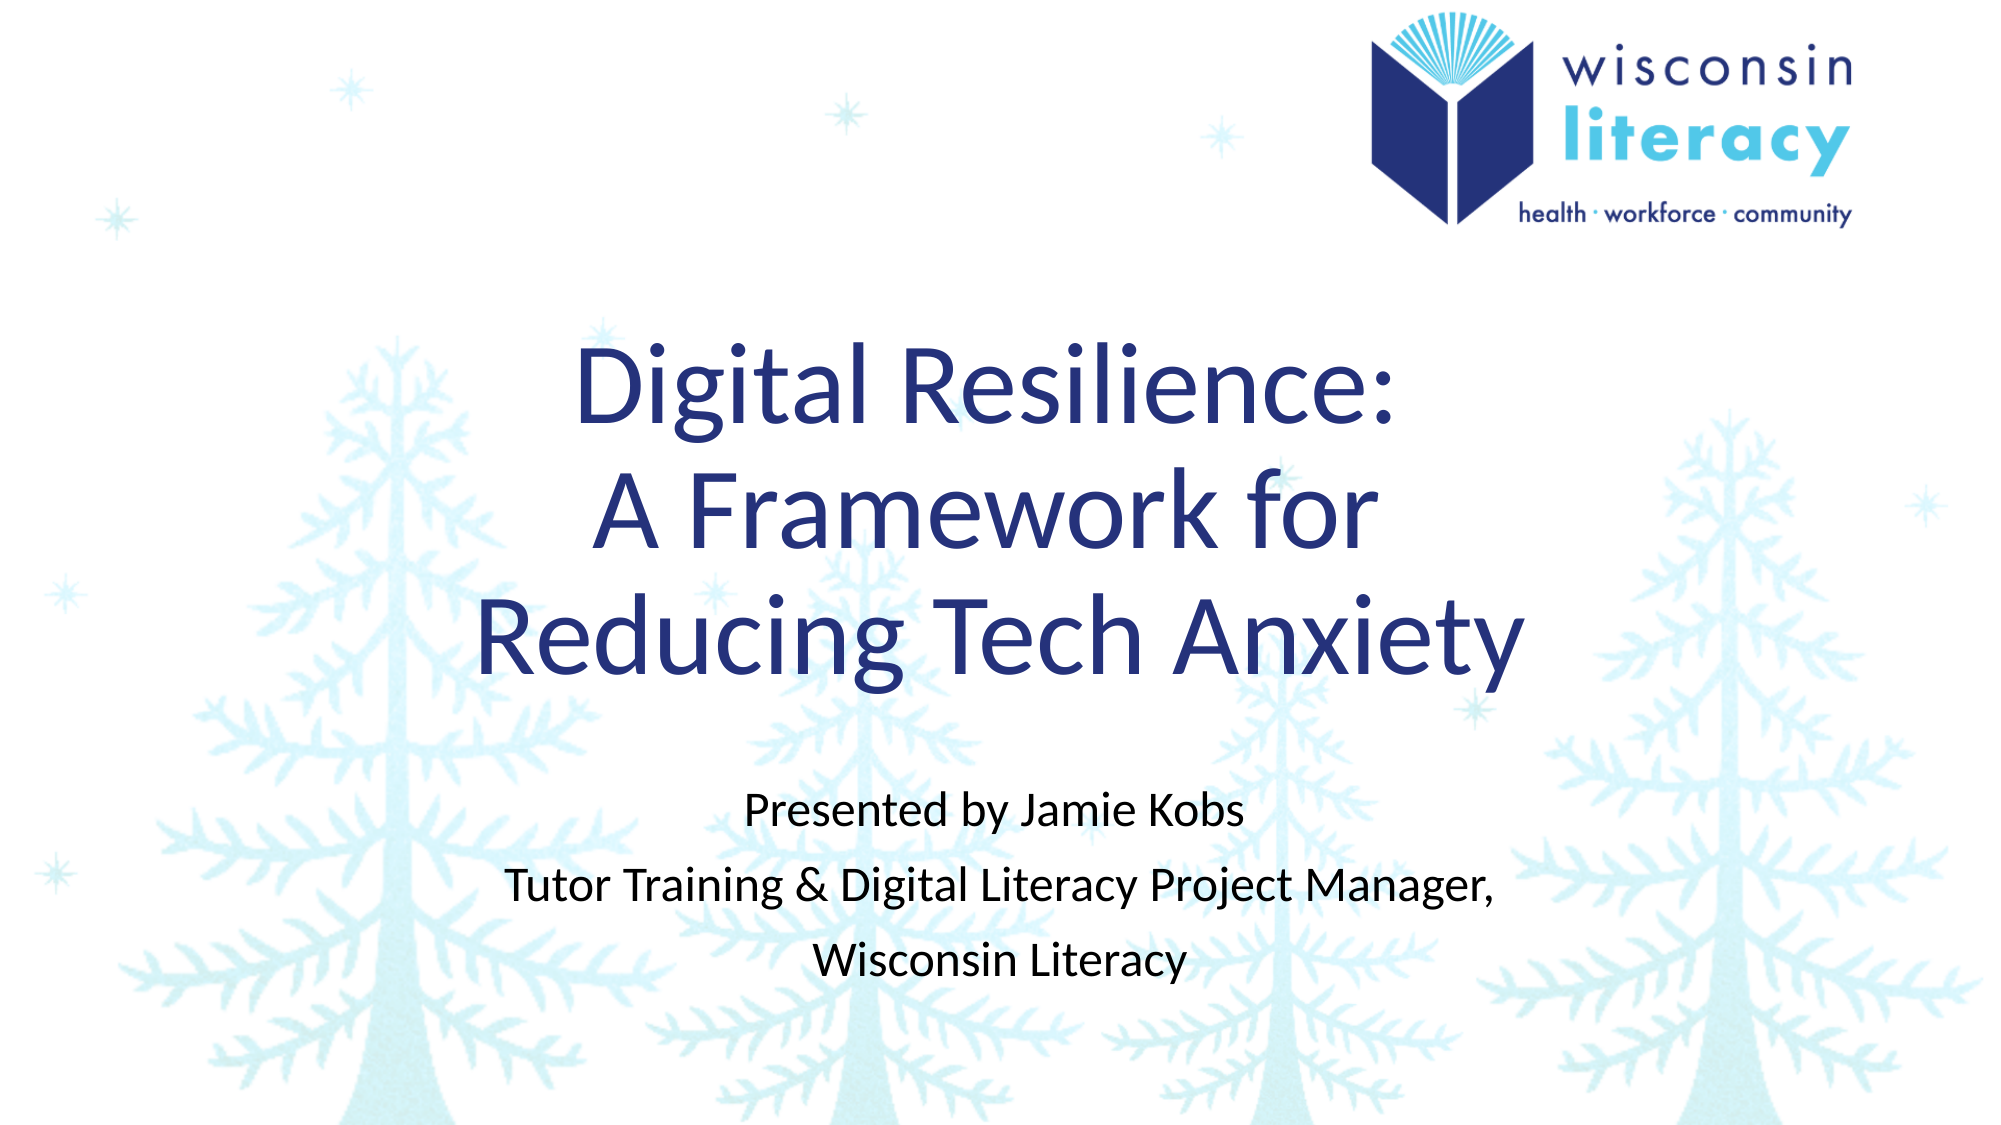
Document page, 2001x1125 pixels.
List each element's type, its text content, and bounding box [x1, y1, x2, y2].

picture [0, 0, 2000, 1125]
title Digital Resilience: A Framework for Reducing Tech Anxiety [249, 315, 1750, 707]
subtitle Presented by Jamie Kobs Tutor Training & Digital Literacy Project Manager, Wisconsin Literacy [249, 776, 1750, 1048]
